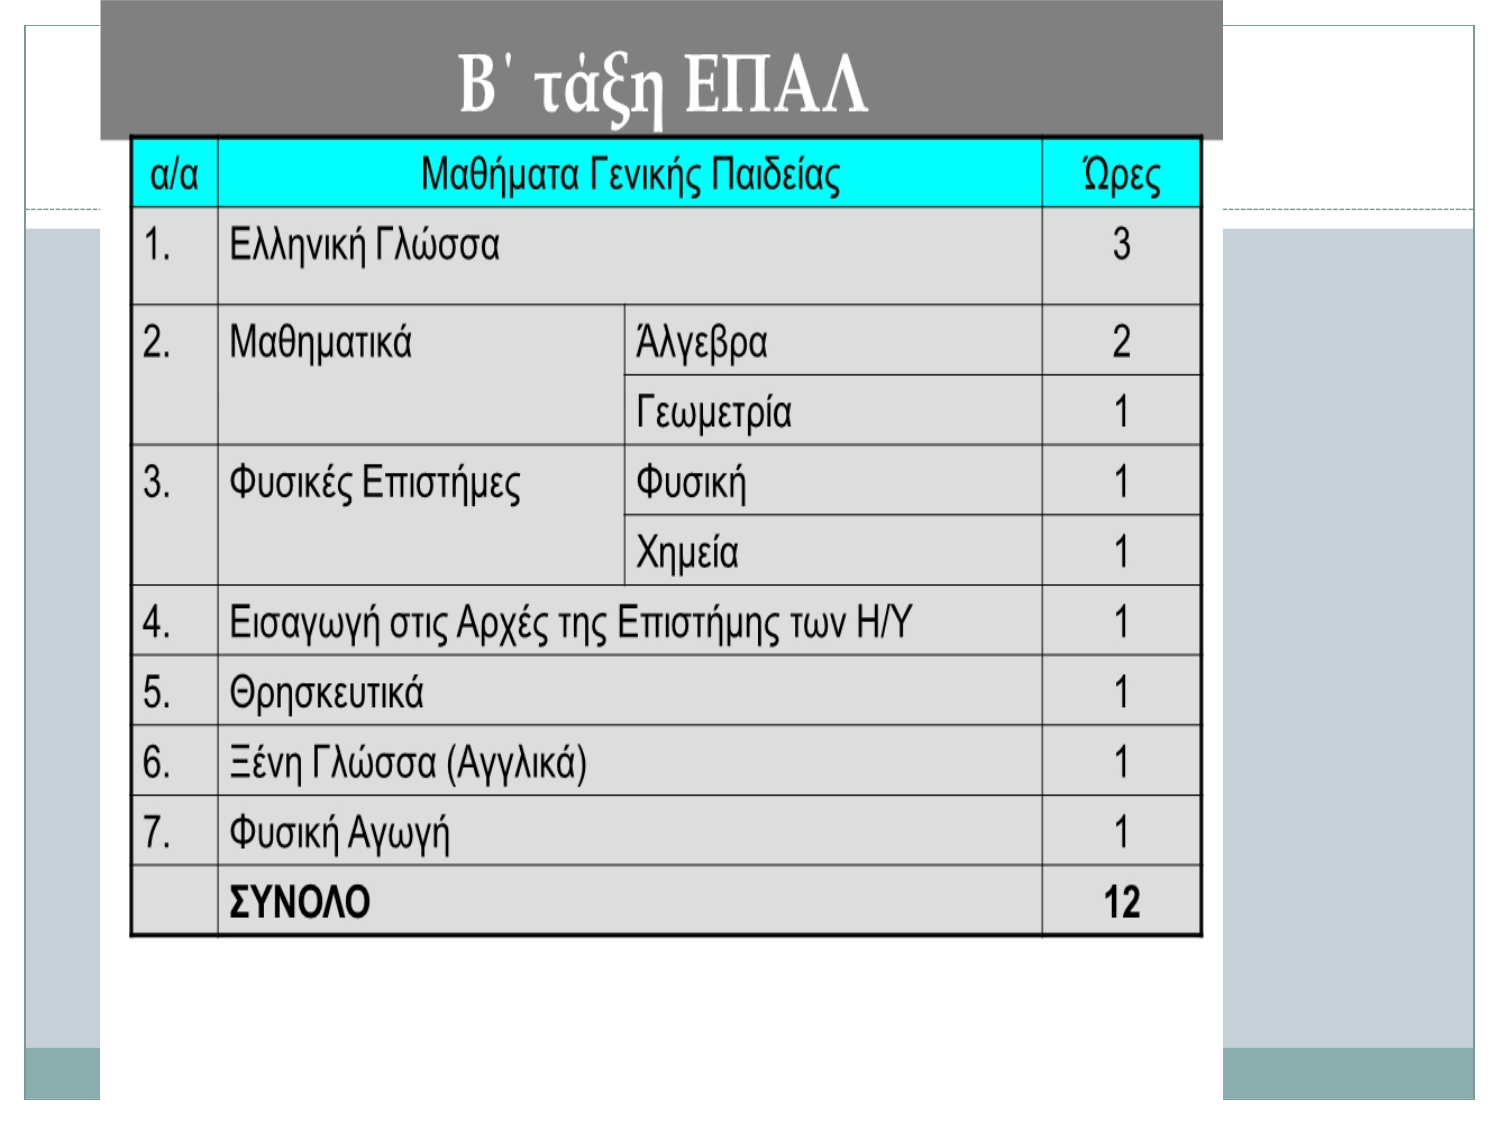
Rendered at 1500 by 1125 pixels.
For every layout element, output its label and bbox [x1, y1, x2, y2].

picture [100, 0, 1223, 1125]
